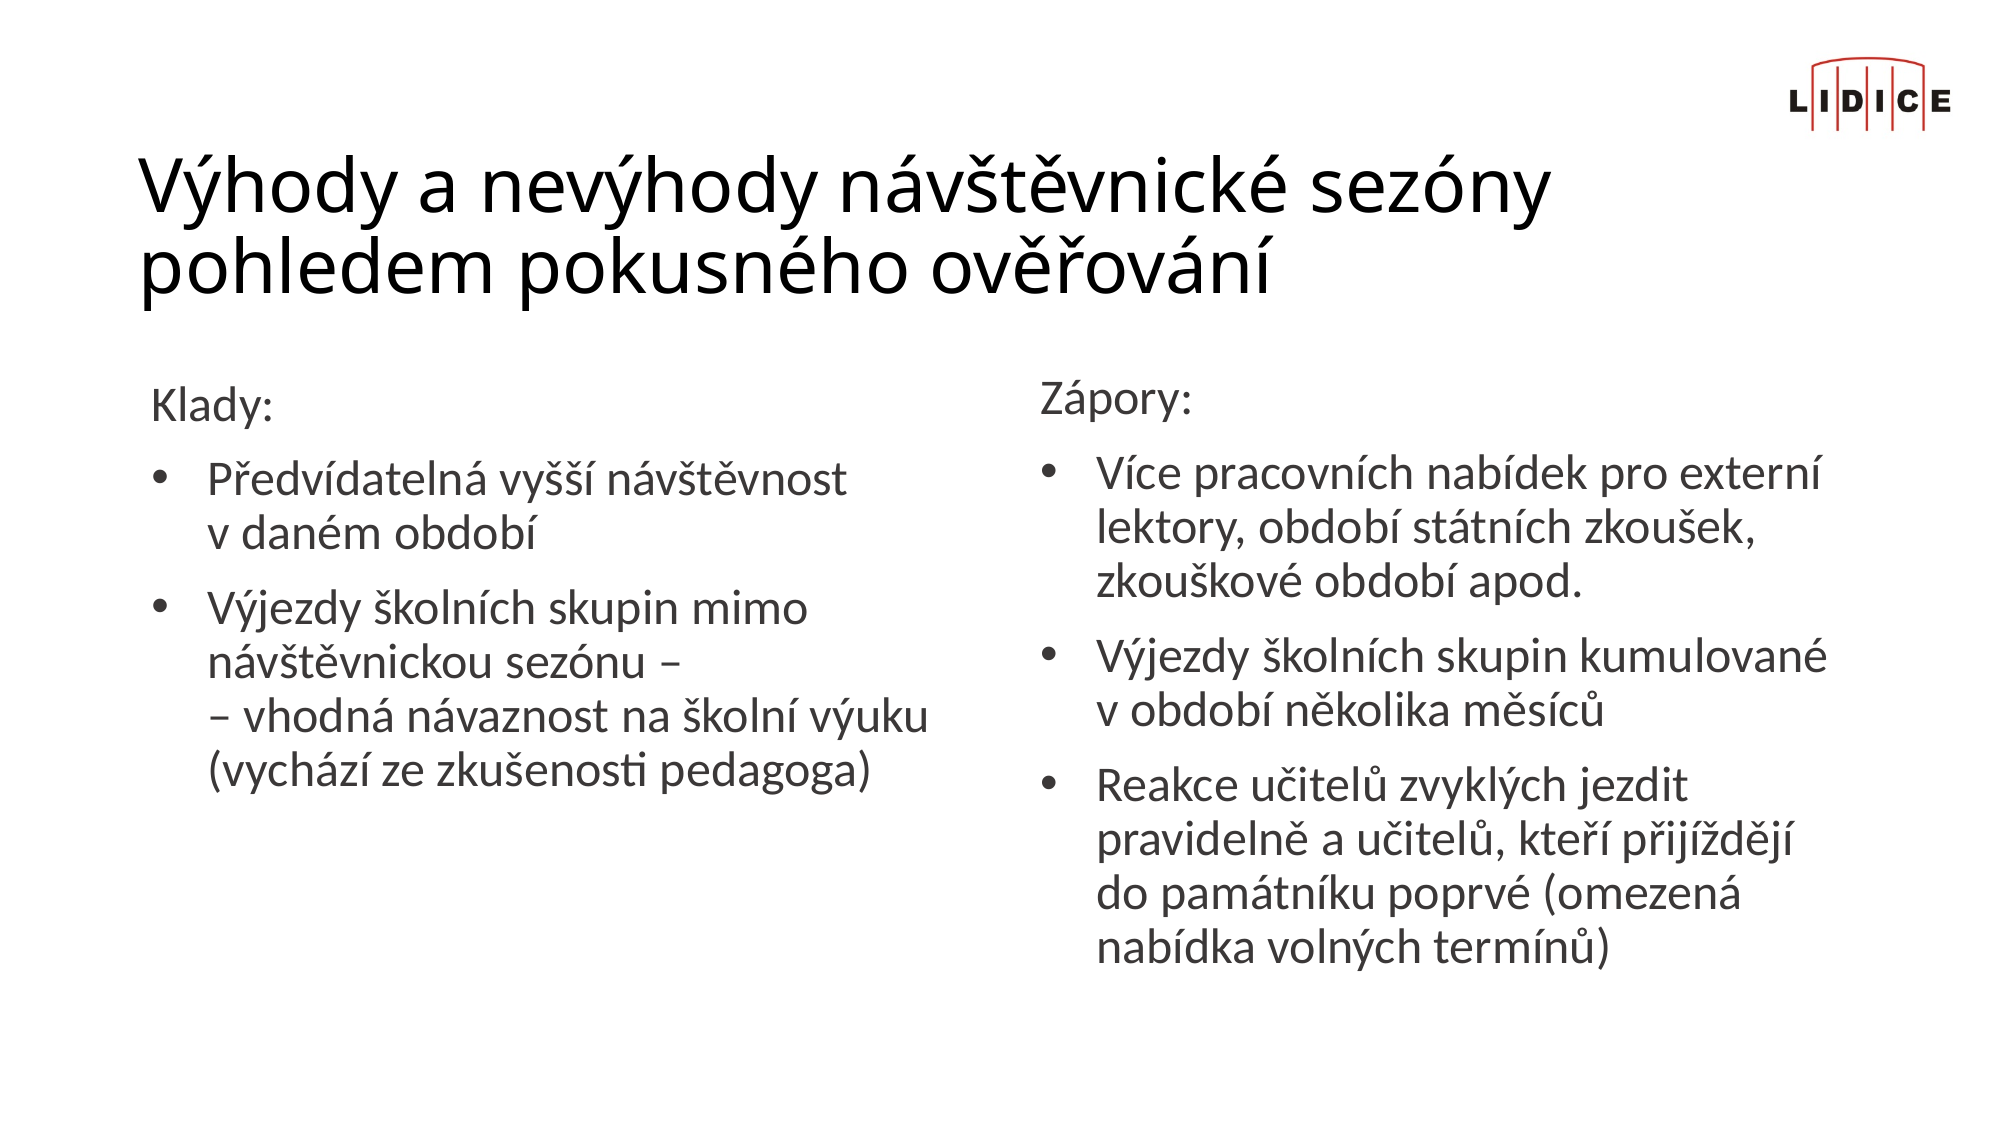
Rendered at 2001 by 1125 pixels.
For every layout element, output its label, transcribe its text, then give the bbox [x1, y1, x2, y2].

picture [1772, 40, 1959, 152]
title Výhody a nevýhody návštěvnické sezóny pohledem pokusného ověřování [123, 257, 1849, 318]
list Klady: Předvídatelná vyšší návštěvnost v daném období Výjezdy školních skupin mimo návštěvnickou sezónu – – vhodná návaznost na školní výuku (vychází ze zkušenosti pedagoga) [136, 370, 1000, 999]
text_box Zápory: Více pracovních nabídek pro externí lektory, období státních zkoušek, zkouškové období apod. Výjezdy školních skupin kumulované v období několika měsíců Reakce učitelů zvyklých jezdit pravidelně a učitelů, kteří přijíždějí do památníku poprvé (omezená nabídka volných termínů) [1025, 364, 1889, 1021]
